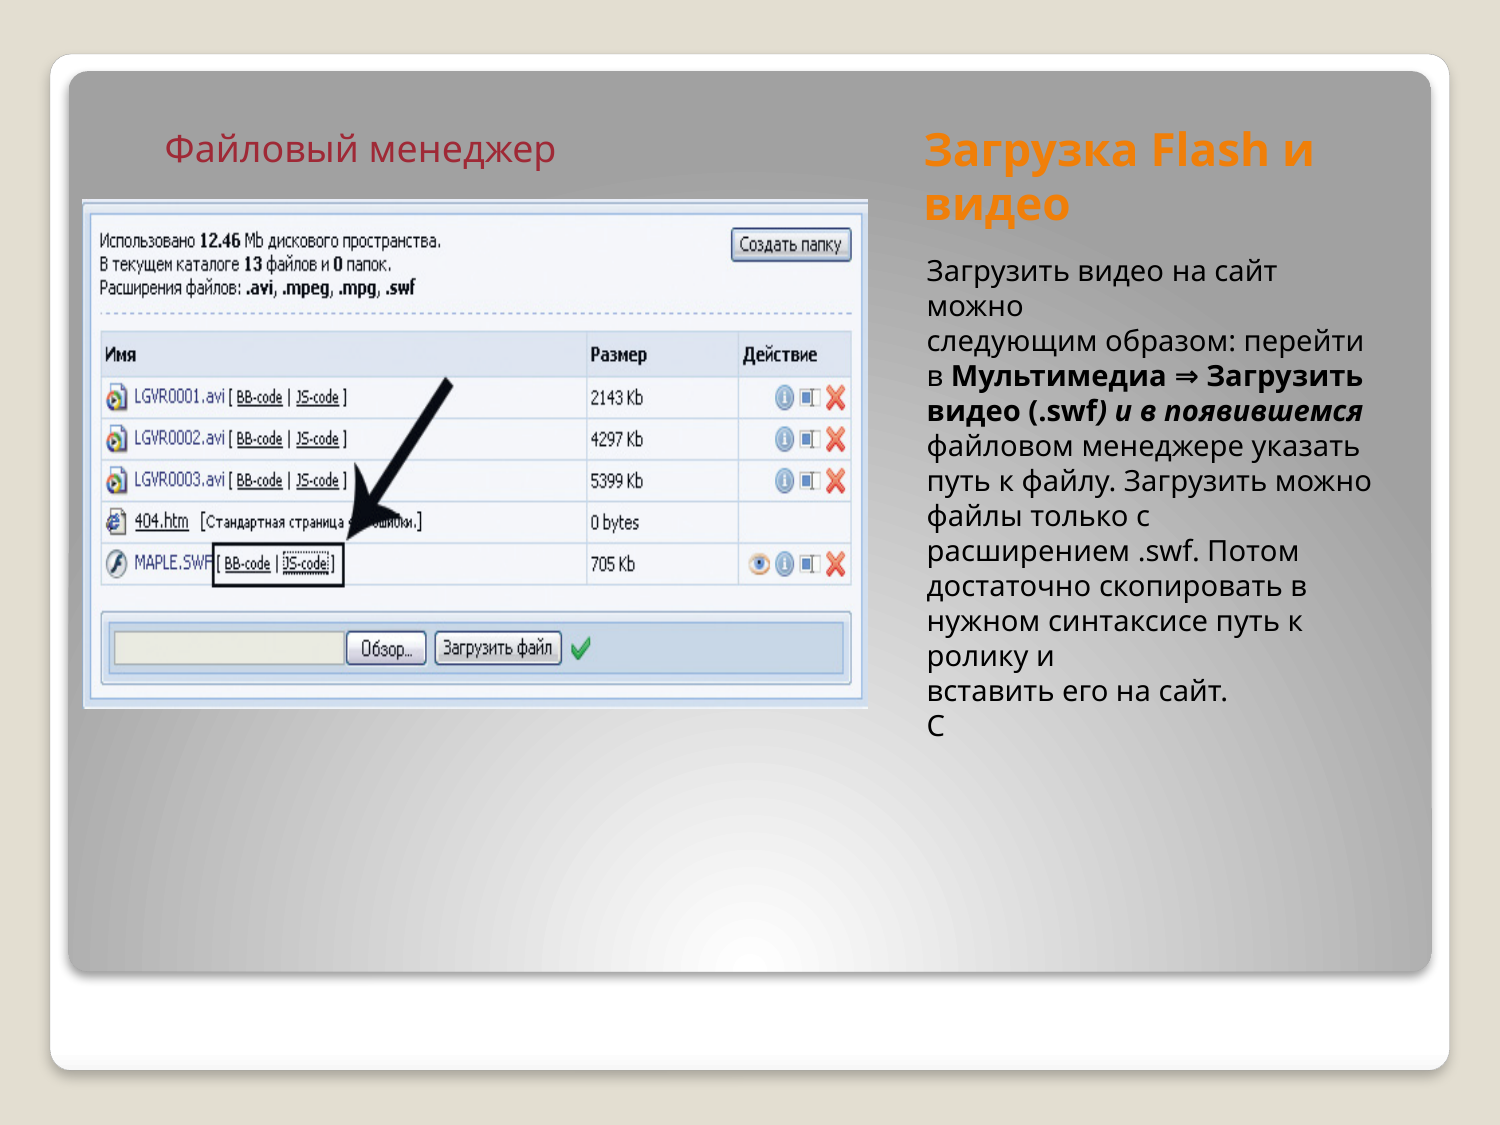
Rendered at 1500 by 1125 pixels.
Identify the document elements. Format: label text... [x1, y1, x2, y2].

list Загрузить видео на сайт можно следующим образом: перейти в Мультимедиа ⇒ Загрузить видео (.swf) и в появившемся файловом менеджере указать путь к файлу. Загрузить можно файлы только с расширением .swf. Потом достаточно скопировать в нужном синтаксисе путь к ролику и вставить его на сайт. С [908, 237, 1397, 928]
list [81, 198, 868, 709]
title Загрузка Flash и видео [908, 87, 1397, 237]
text_box Файловый менеджер [149, 117, 572, 177]
